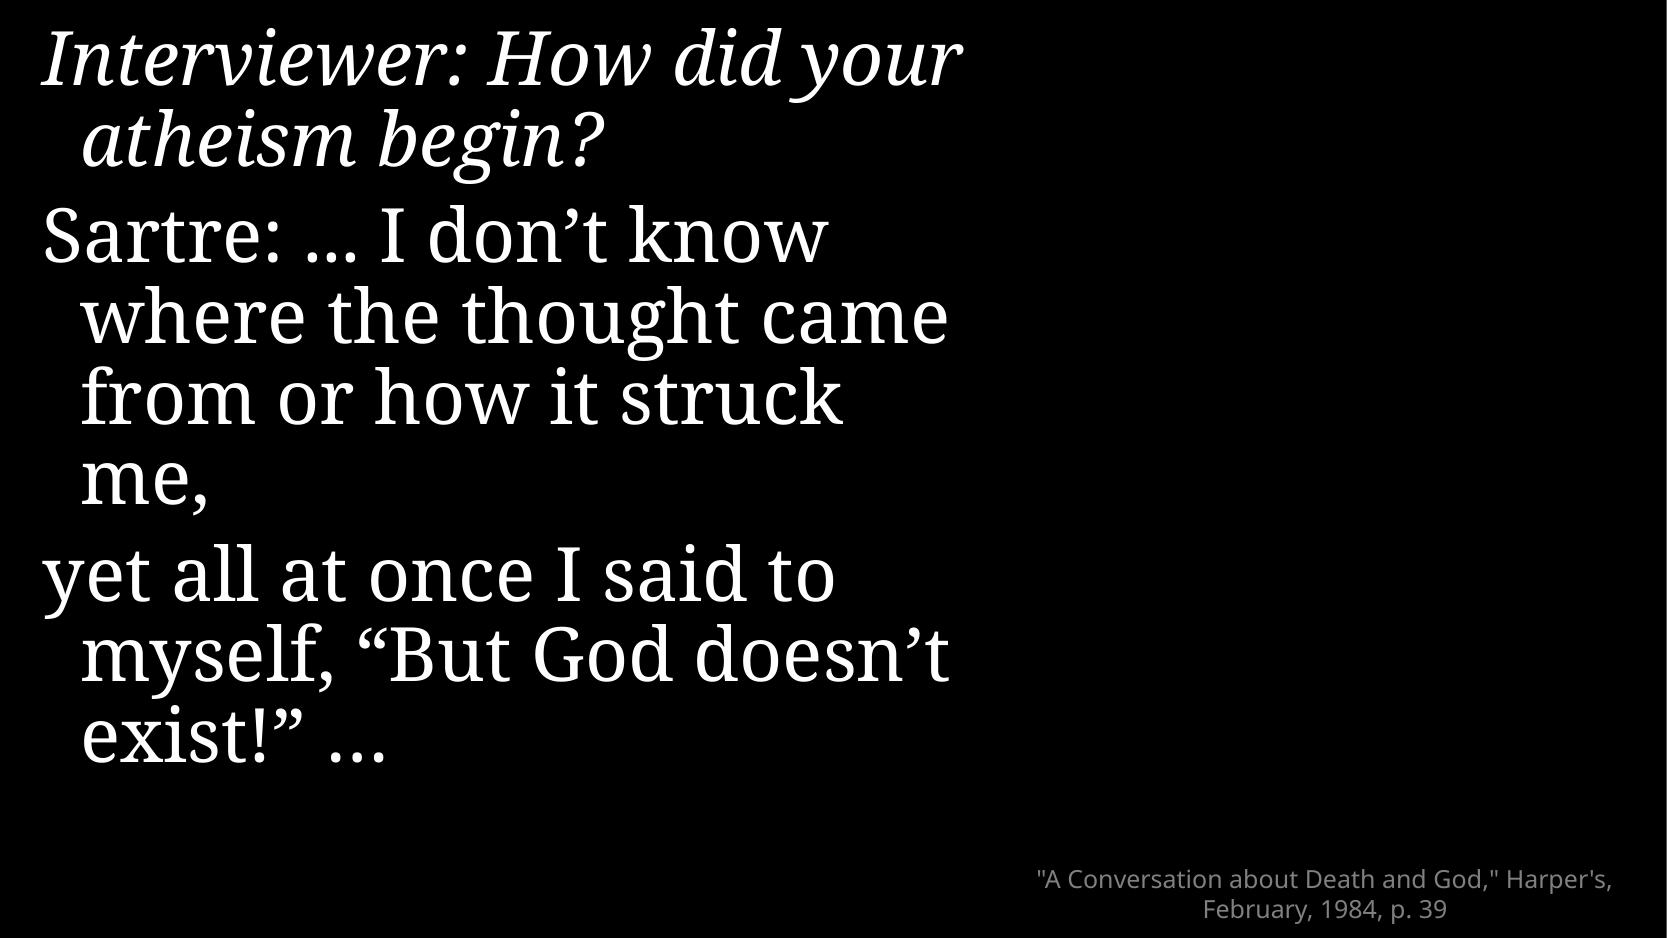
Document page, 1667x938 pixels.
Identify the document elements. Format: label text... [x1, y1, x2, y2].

list Interviewer: How did your atheism begin? Sartre: ... I don’t know where the thought came from or how it struck me, yet all at once I said to myself, “But God doesn’t exist!” … [27, 12, 996, 919]
title "A Conversation about Death and God," Harper's, February, 1984, p. 39 [1008, 855, 1643, 924]
